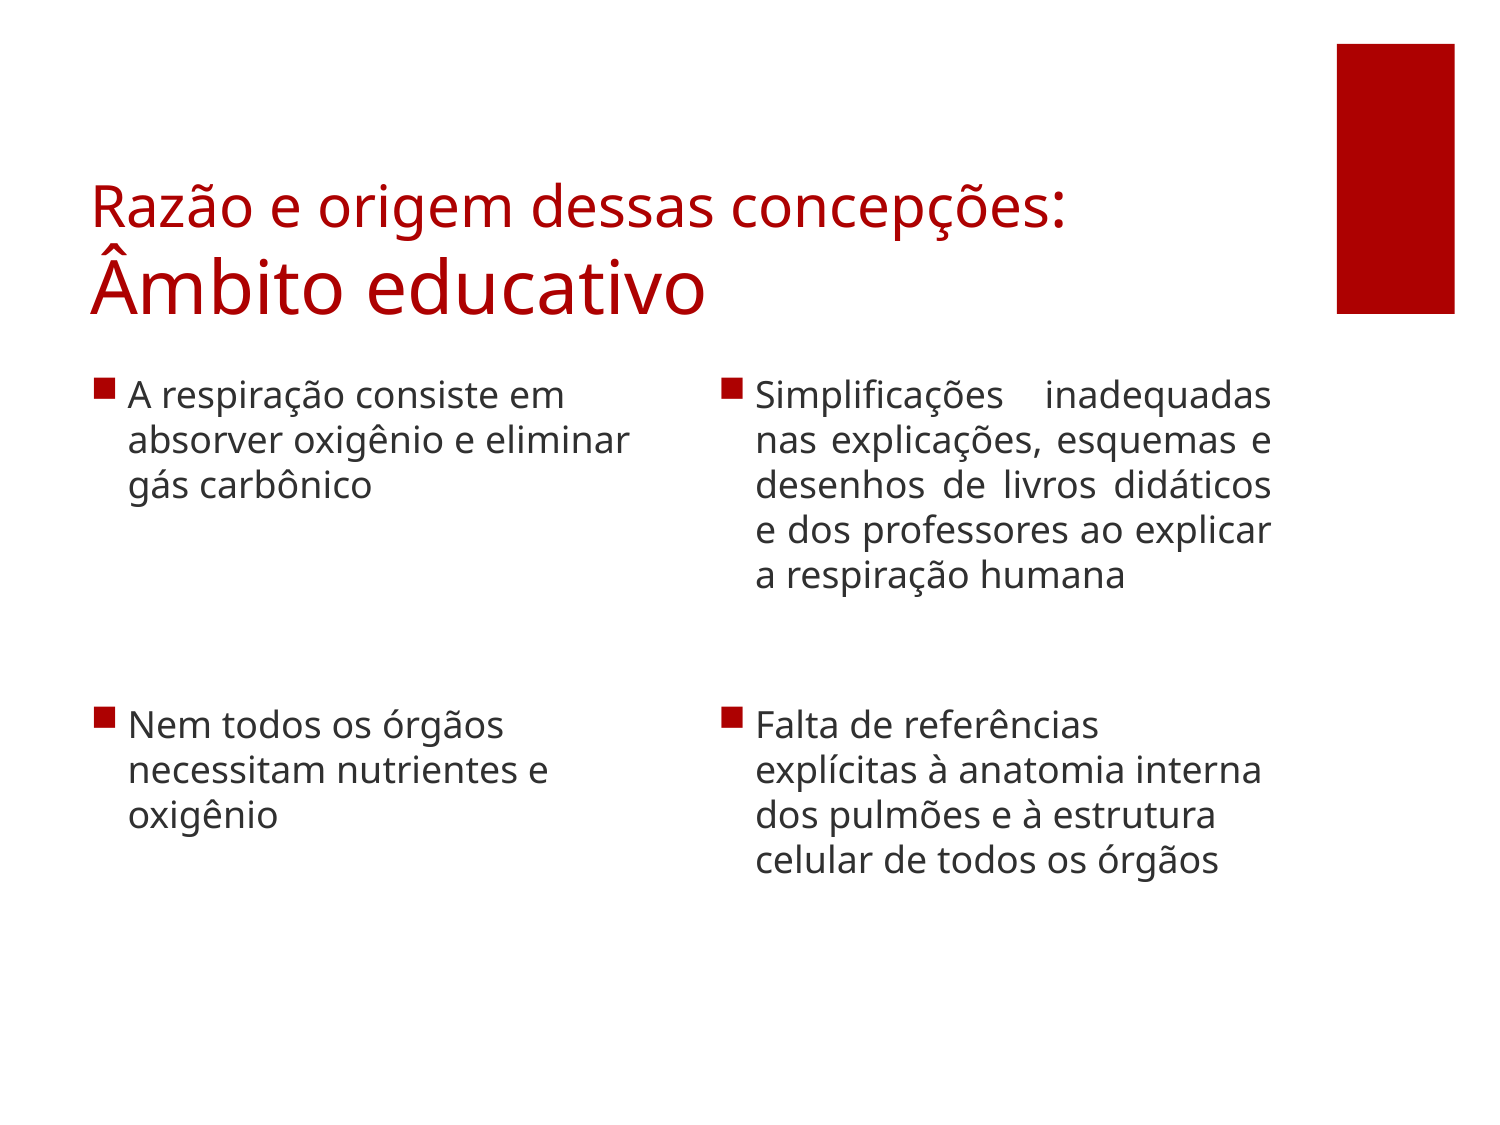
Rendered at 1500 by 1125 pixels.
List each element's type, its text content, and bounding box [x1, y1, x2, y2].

list Nem todos os órgãos necessitam nutrientes e oxigênio [75, 693, 660, 1009]
list Simplificações inadequadas nas explicações, esquemas e desenhos de livros didáticos e dos professores ao explicar a respiração humana [702, 363, 1288, 679]
title Razão e origem dessas concepções: Âmbito educativo [75, 149, 1288, 338]
list A respiração consiste em absorver oxigênio e eliminar gás carbônico [75, 363, 660, 679]
list Falta de referências explícitas à anatomia interna dos pulmões e à estrutura celular de todos os órgãos [702, 693, 1288, 1009]
